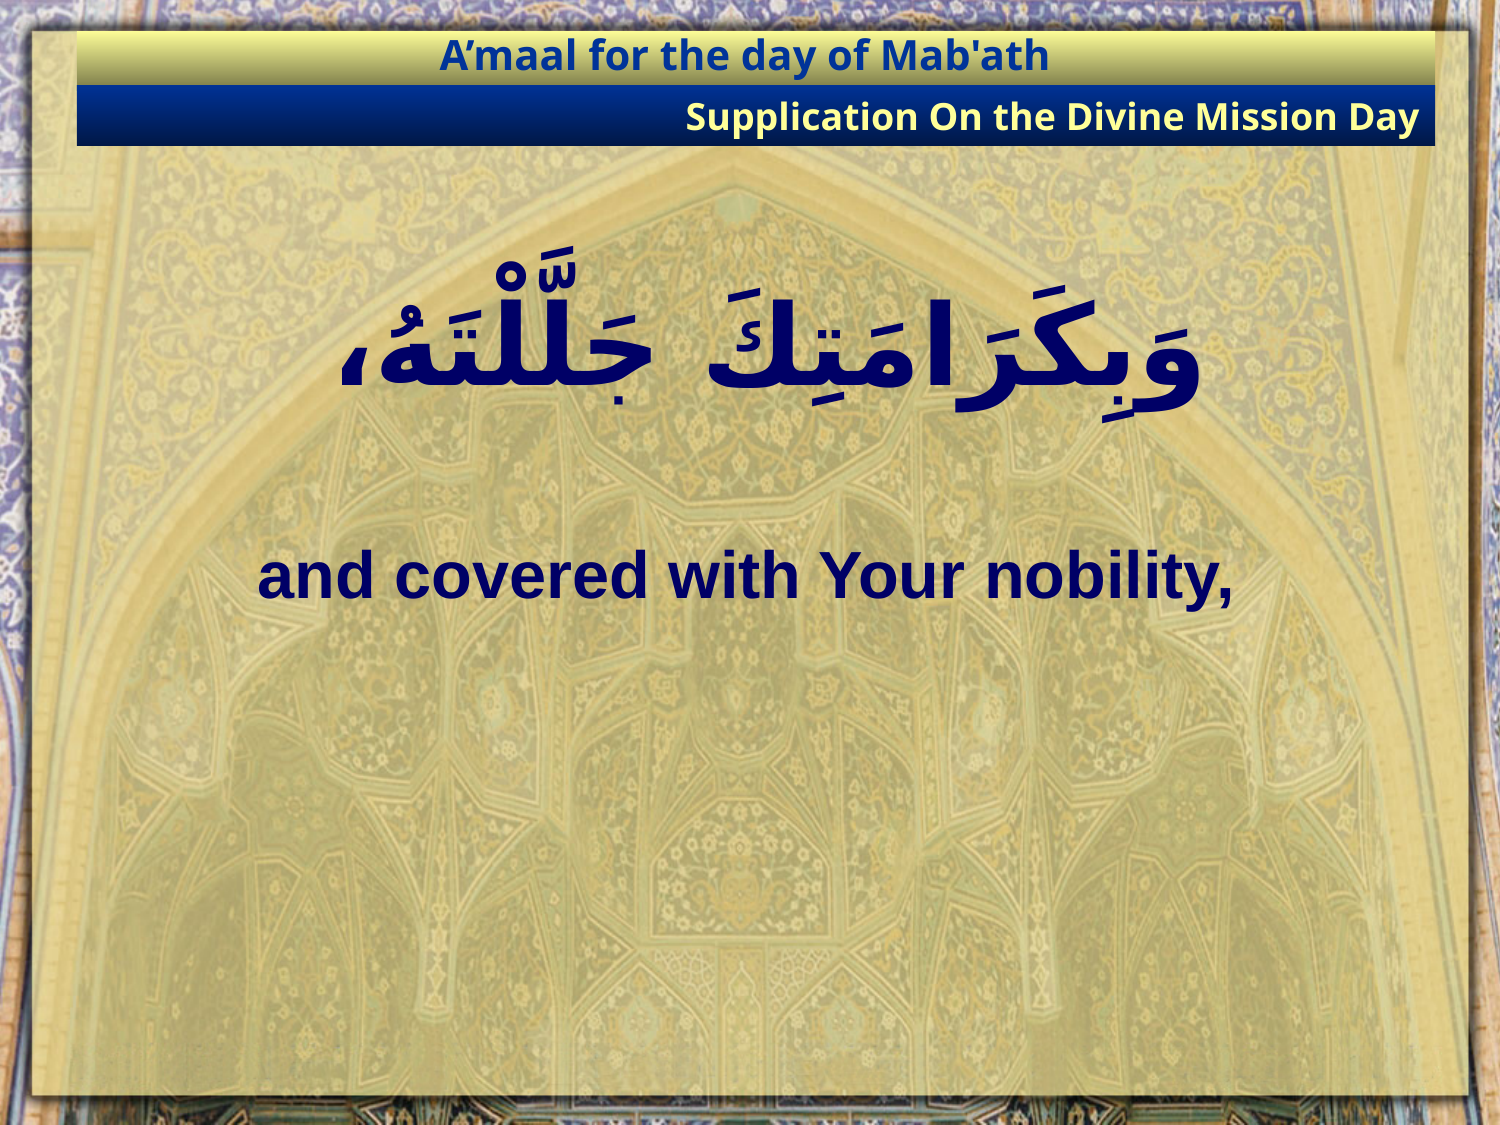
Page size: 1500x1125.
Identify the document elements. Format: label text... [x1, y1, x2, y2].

picture [0, 0, 1500, 1125]
title وَبِكَرَامَتِكَ جَلَّلْتَهُ، [53, 220, 1447, 462]
subtitle and covered with Your nobility, [53, 524, 1459, 813]
text_box Supplication On the Divine Mission Day [76, 85, 1436, 146]
text_box A’maal for the day of Mab'ath [76, 31, 1436, 85]
